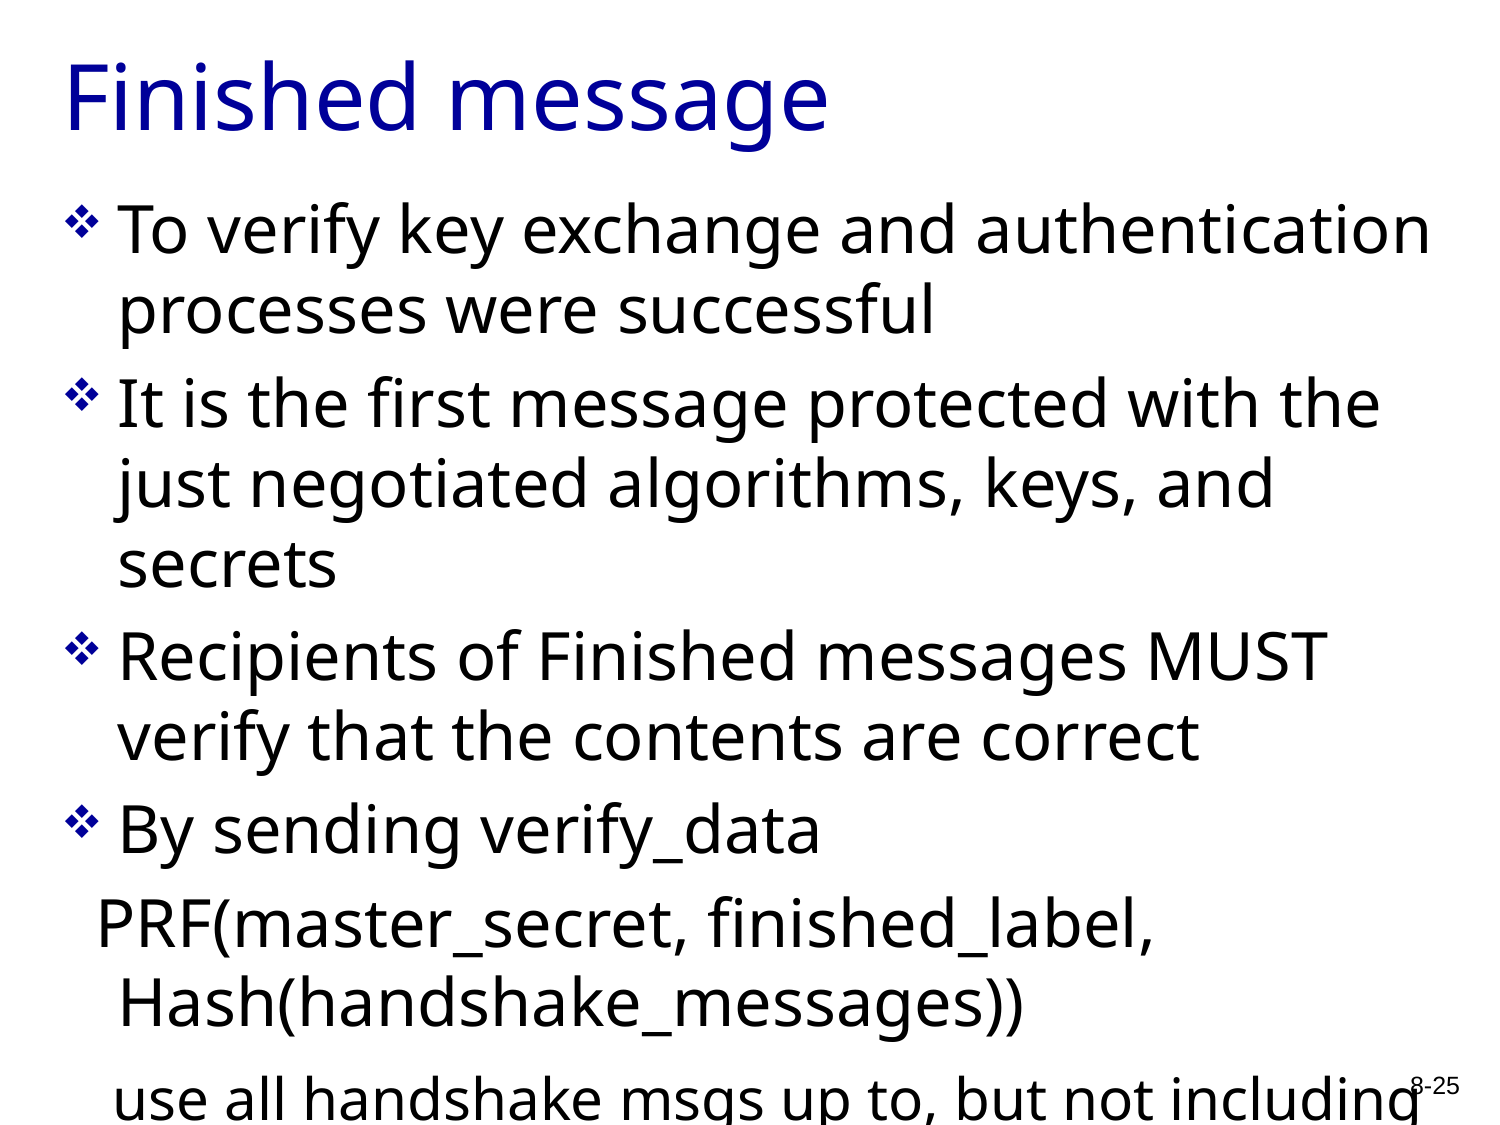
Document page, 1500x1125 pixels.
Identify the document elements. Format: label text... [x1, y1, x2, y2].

list To verify key exchange and authentication processes were successful It is the first message protected with the just negotiated algorithms, keys, and secrets Recipients of Finished messages MUST verify that the contents are correct By sending verify_data PRF(master_secret, finished_label, Hash(handshake_messages)) use all handshake msgs up to, but not including this msg [45, 179, 1450, 1058]
title Finished message [46, 0, 1418, 179]
